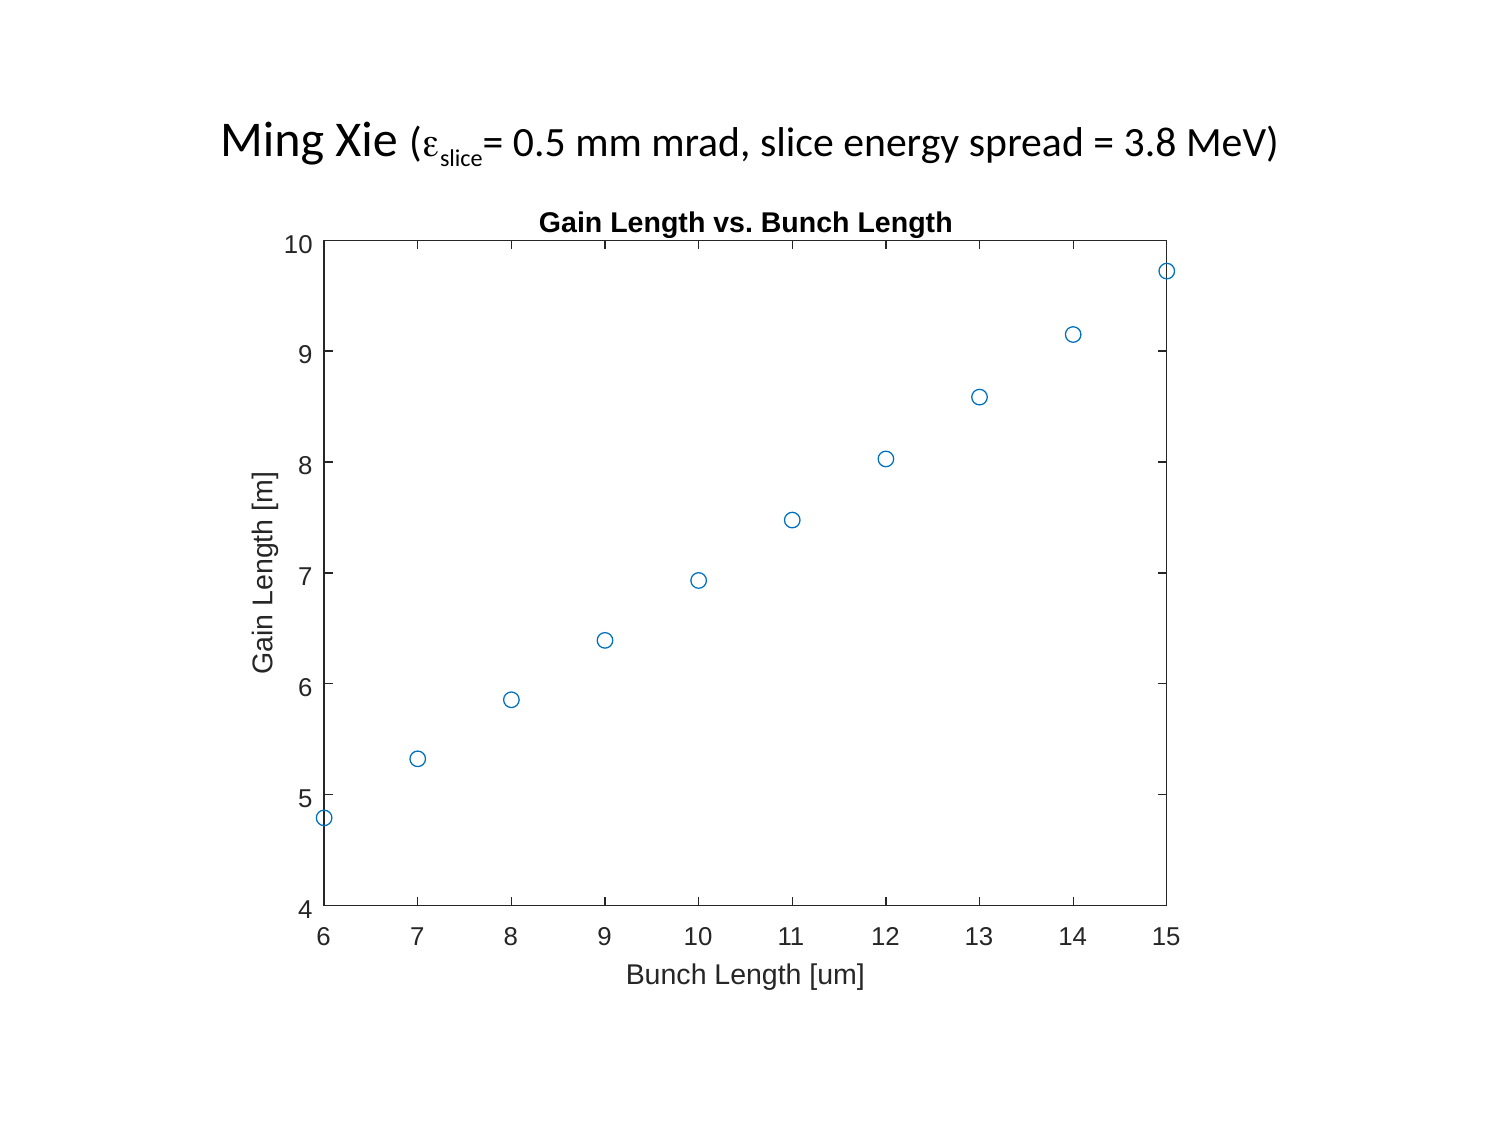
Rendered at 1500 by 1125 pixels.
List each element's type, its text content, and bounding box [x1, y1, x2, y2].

title Ming Xie (slice= 0.5 mm mrad, slice energy spread = 3.8 MeV) [75, 45, 1425, 233]
picture [182, 179, 1270, 994]
